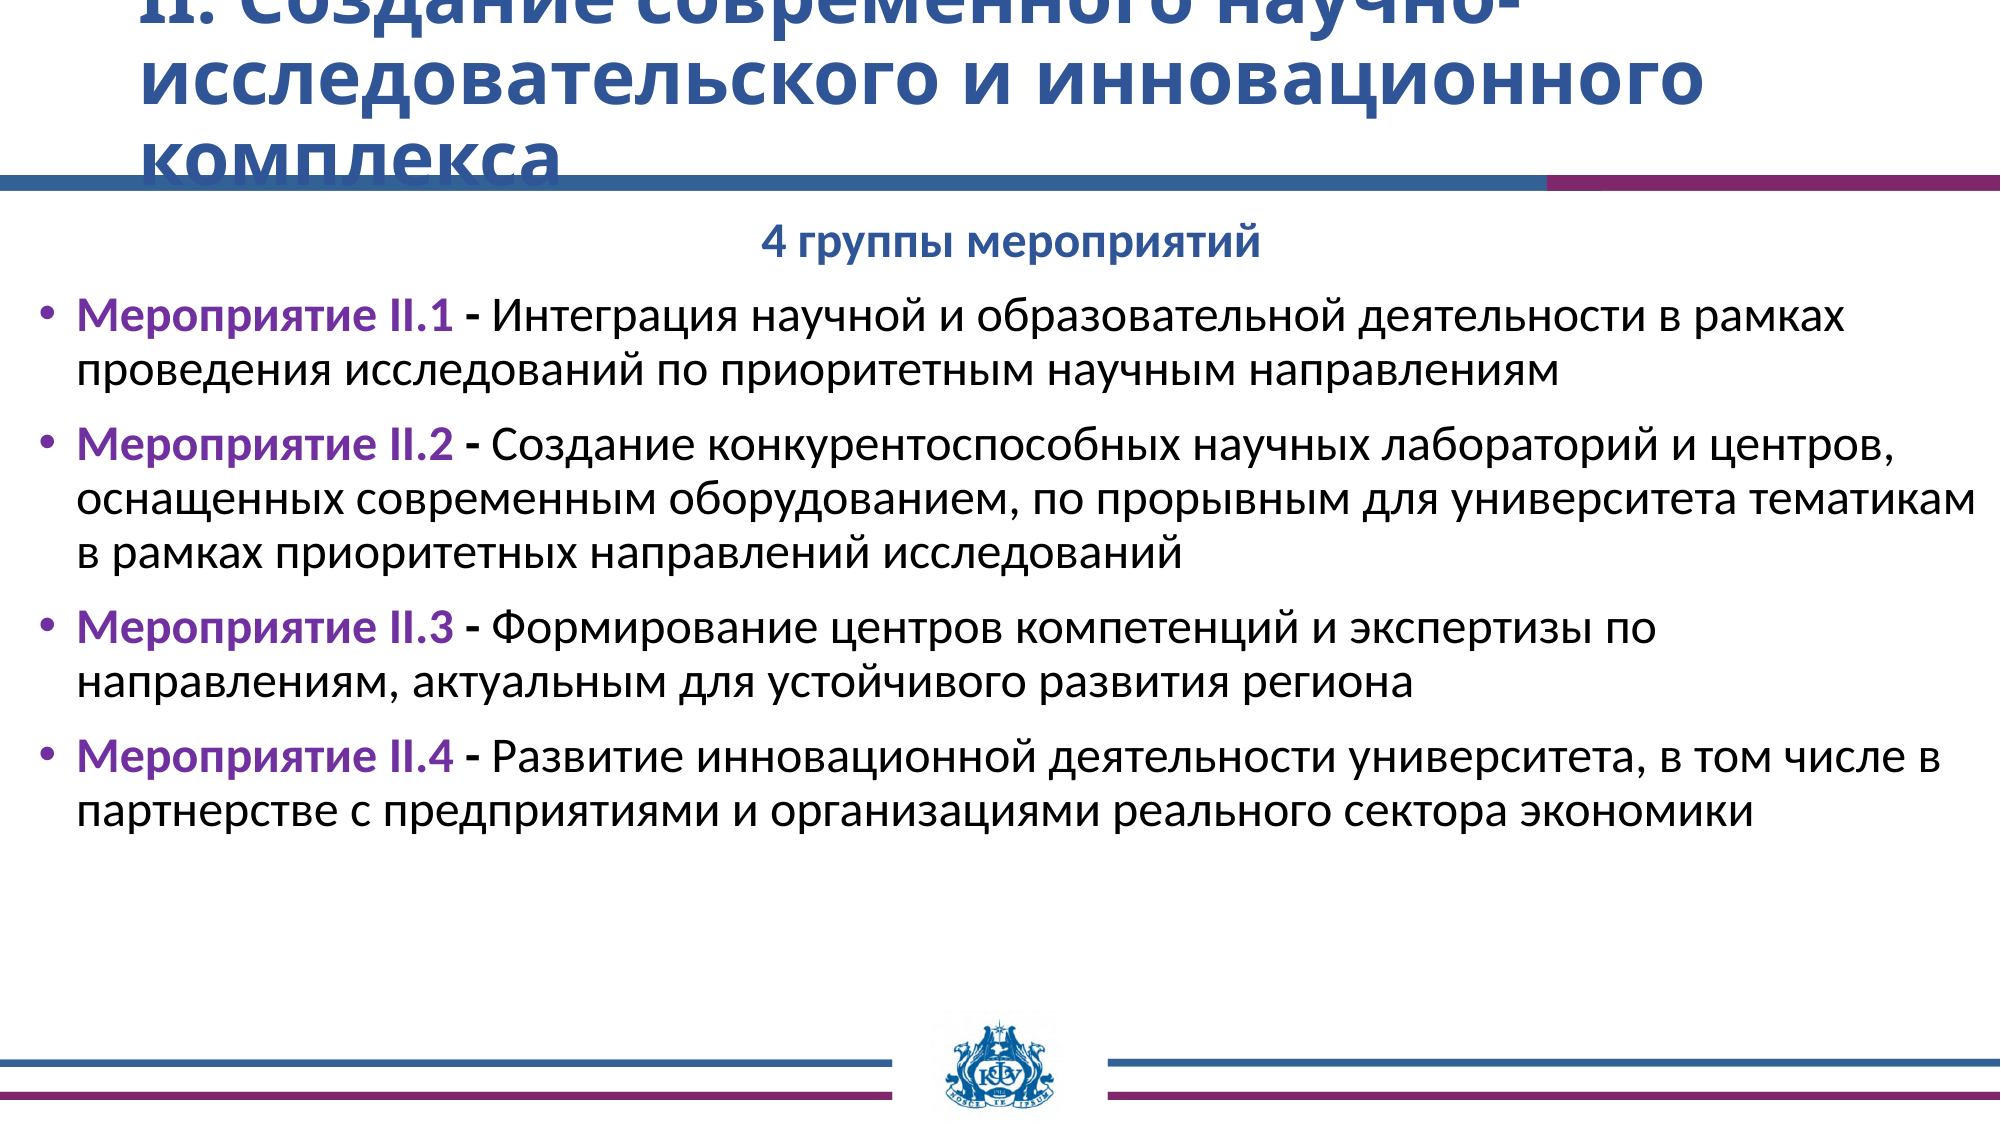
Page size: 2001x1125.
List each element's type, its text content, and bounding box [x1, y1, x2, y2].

list 4 группы мероприятий Мероприятие II.1 - Интеграция научной и образовательной деятельности в рамках проведения исследований по приоритетным научным направлениям Мероприятие II.2 - Создание конкурентоспособных научных лабораторий и центров, оснащенных современным оборудованием, по прорывным для университета тематикам в рамках приоритетных направлений исследований Мероприятие II.3 - Формирование центров компетенций и экспертизы по направлениям, актуальным для устойчивого развития региона Мероприятие II.4 - Развитие инновационной деятельности университета, в том числе в партнерстве с предприятиями и организациями реального сектора экономики [23, 206, 2000, 1033]
title II. Создание современного научно-исследовательского и инновационного комплекса [123, 60, 1849, 190]
picture [931, 1033, 1069, 1123]
